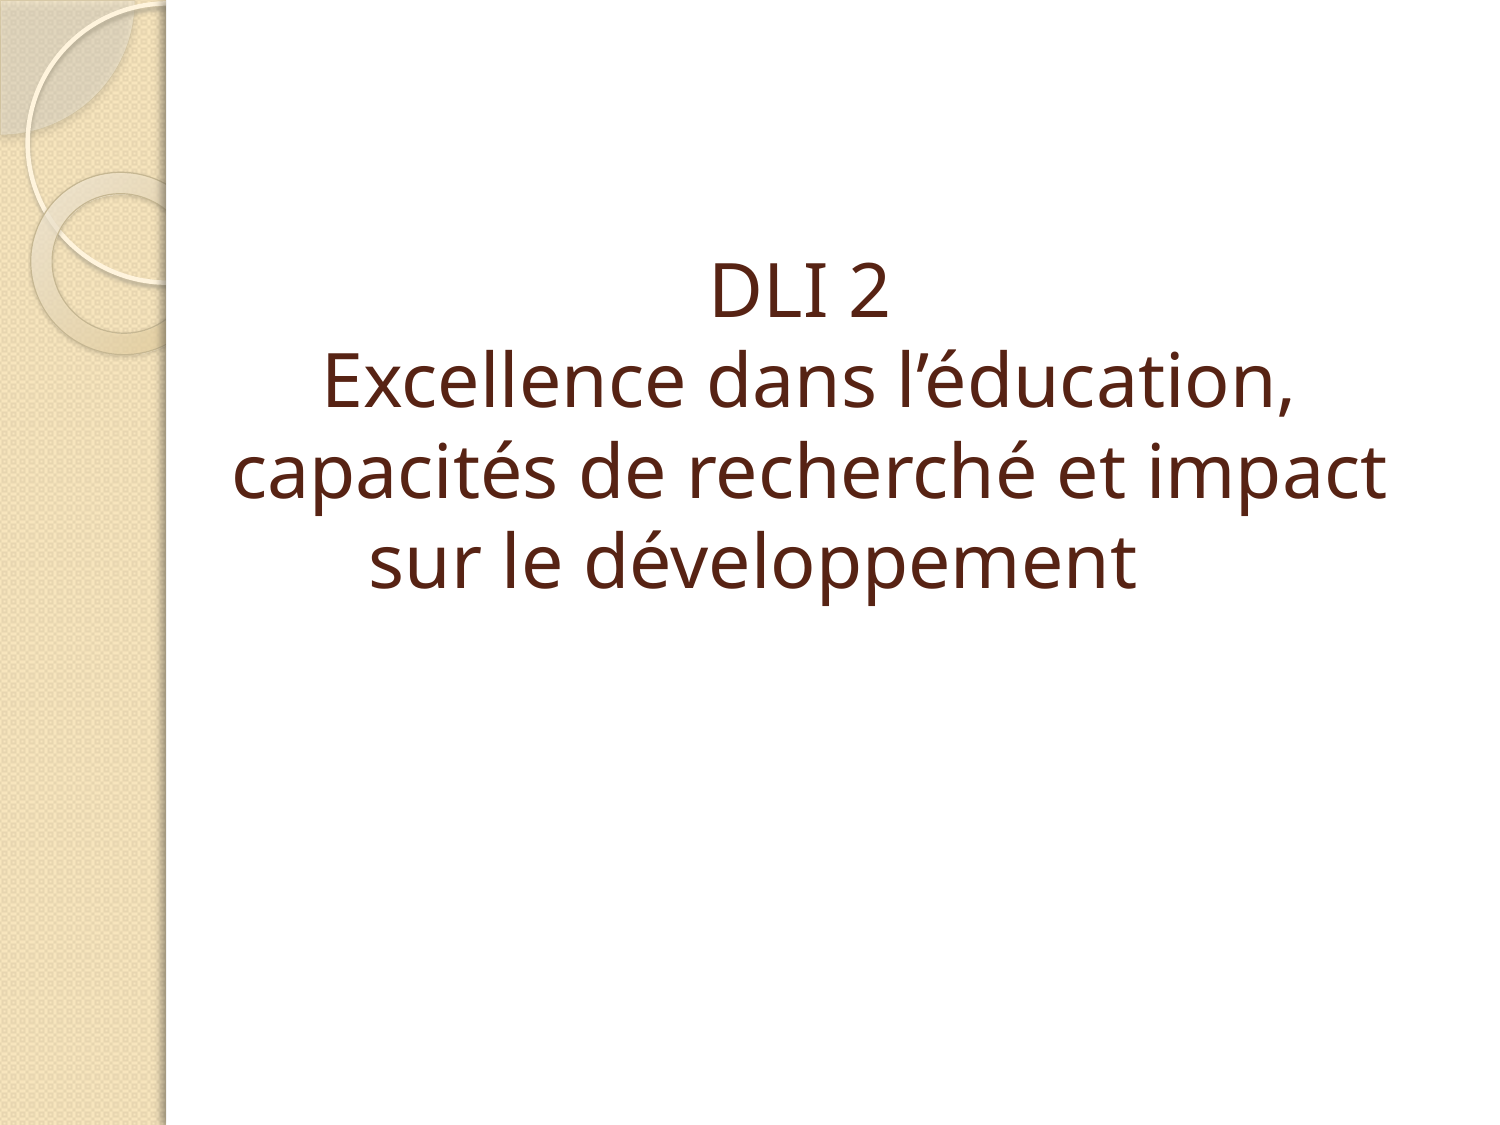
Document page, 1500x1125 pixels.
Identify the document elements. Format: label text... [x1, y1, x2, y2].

title DLI 2 Excellence dans l’éducation, capacités de recherché et impact sur le développement [194, 231, 1425, 705]
